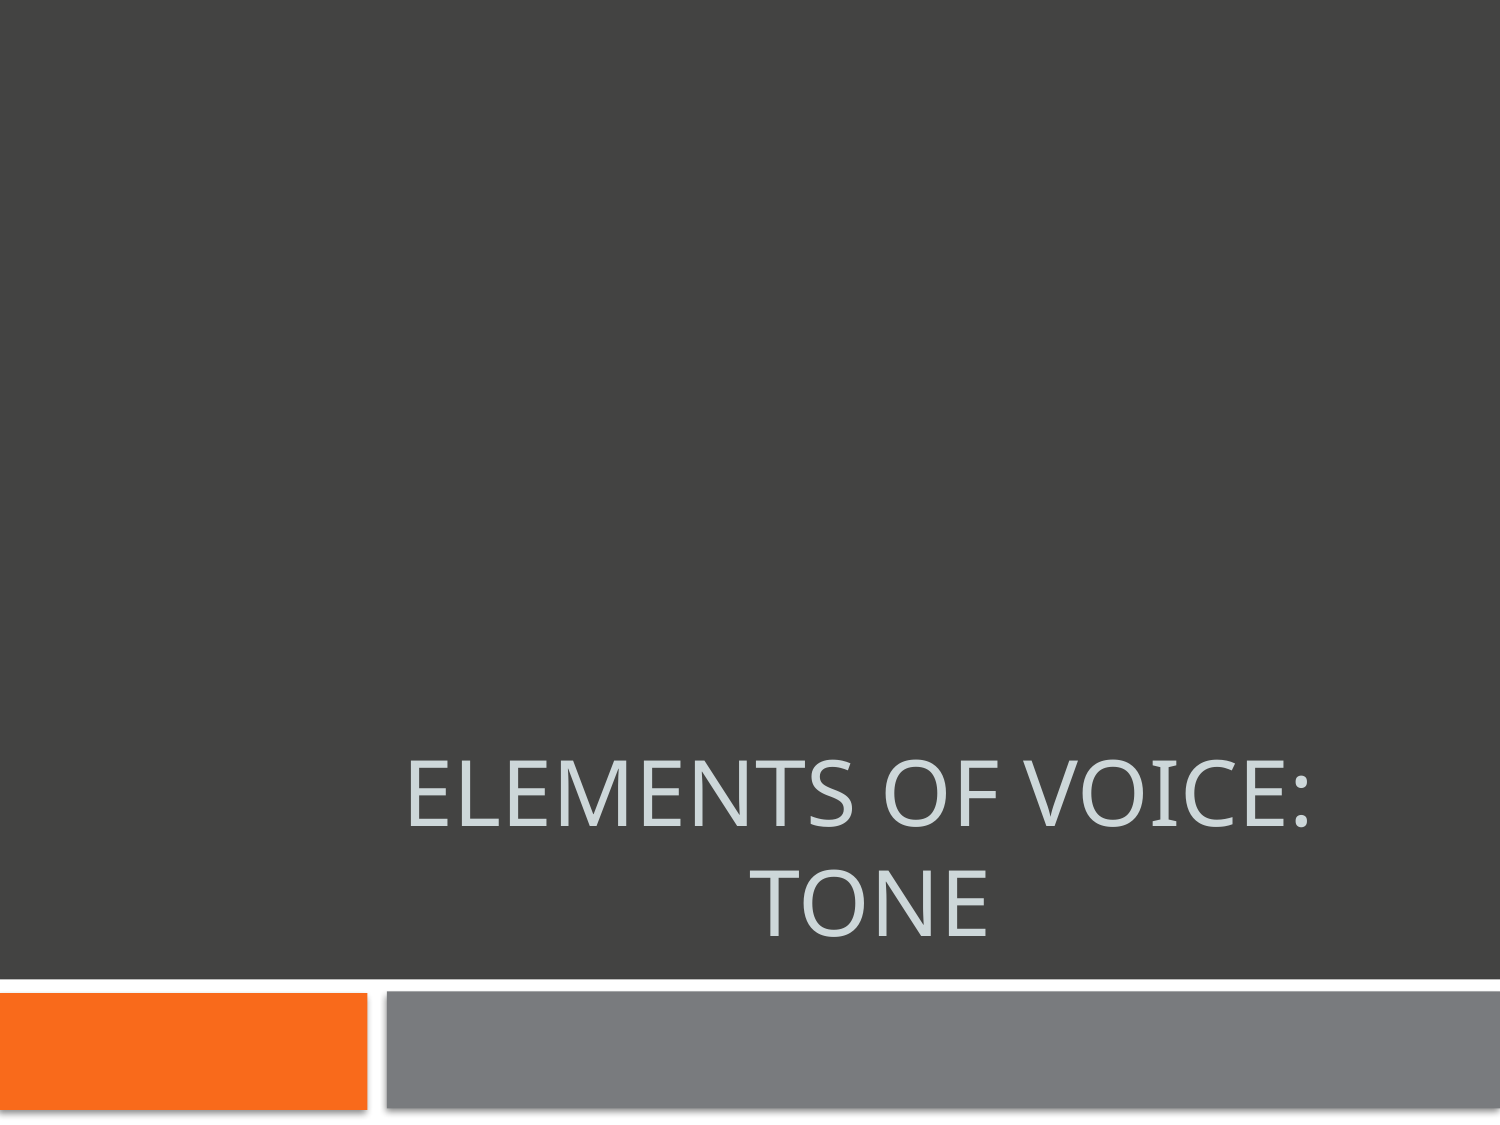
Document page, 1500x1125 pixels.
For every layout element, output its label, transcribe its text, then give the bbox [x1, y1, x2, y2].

title Elements of Voice: Tone [387, 412, 1450, 963]
